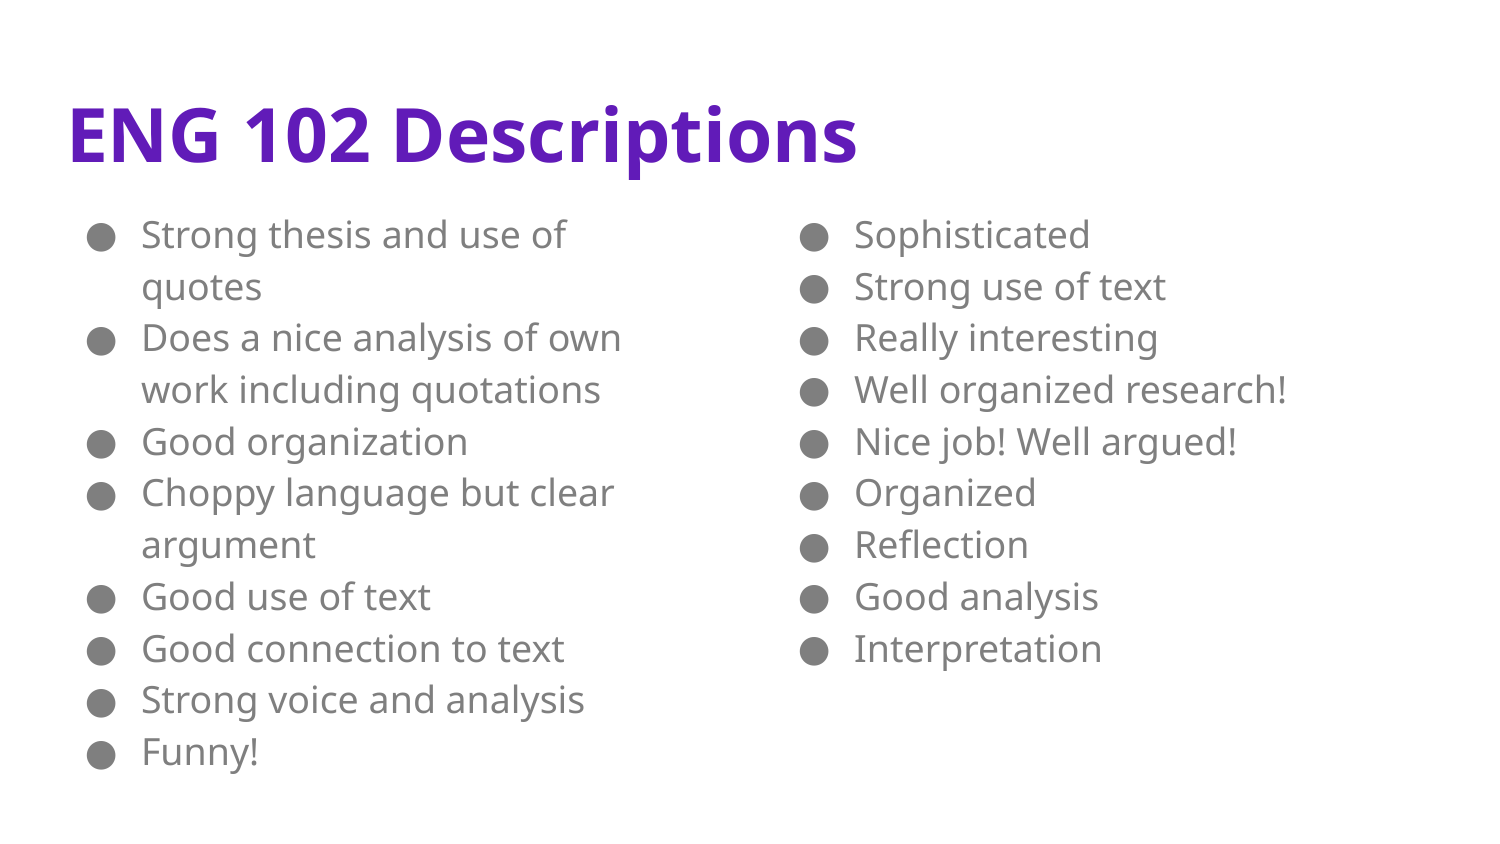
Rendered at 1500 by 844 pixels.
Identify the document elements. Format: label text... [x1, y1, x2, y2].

list Strong thesis and use of quotes Does a nice analysis of own work including quotations Good organization Choppy language but clear argument Good use of text Good connection to text Strong voice and analysis Funny! [51, 189, 707, 750]
list Sophisticated Strong use of text Really interesting Well organized research! Nice job! Well argued! Organized Reflection Good analysis Interpretation [764, 189, 1420, 750]
title ENG 102 Descriptions [51, 72, 1449, 176]
